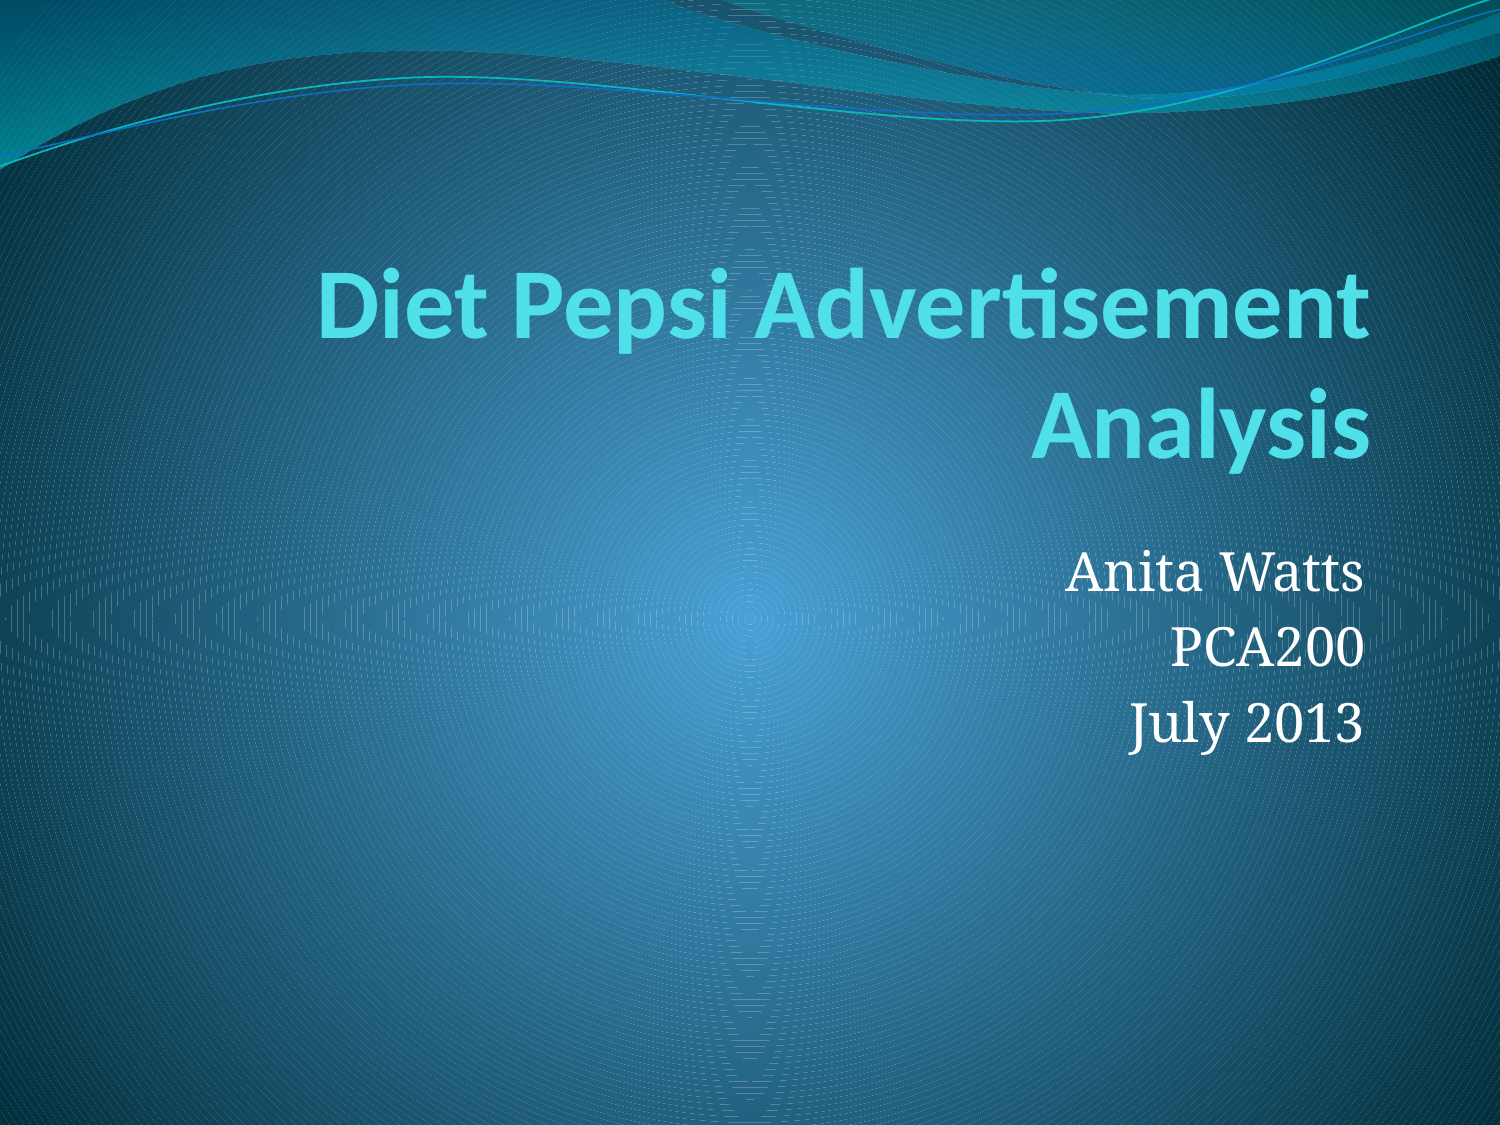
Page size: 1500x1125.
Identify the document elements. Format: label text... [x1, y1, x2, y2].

subtitle Anita Watts PCA200 July 2013 [87, 529, 1376, 818]
title Diet Pepsi Advertisement Analysis [99, 237, 1375, 479]
